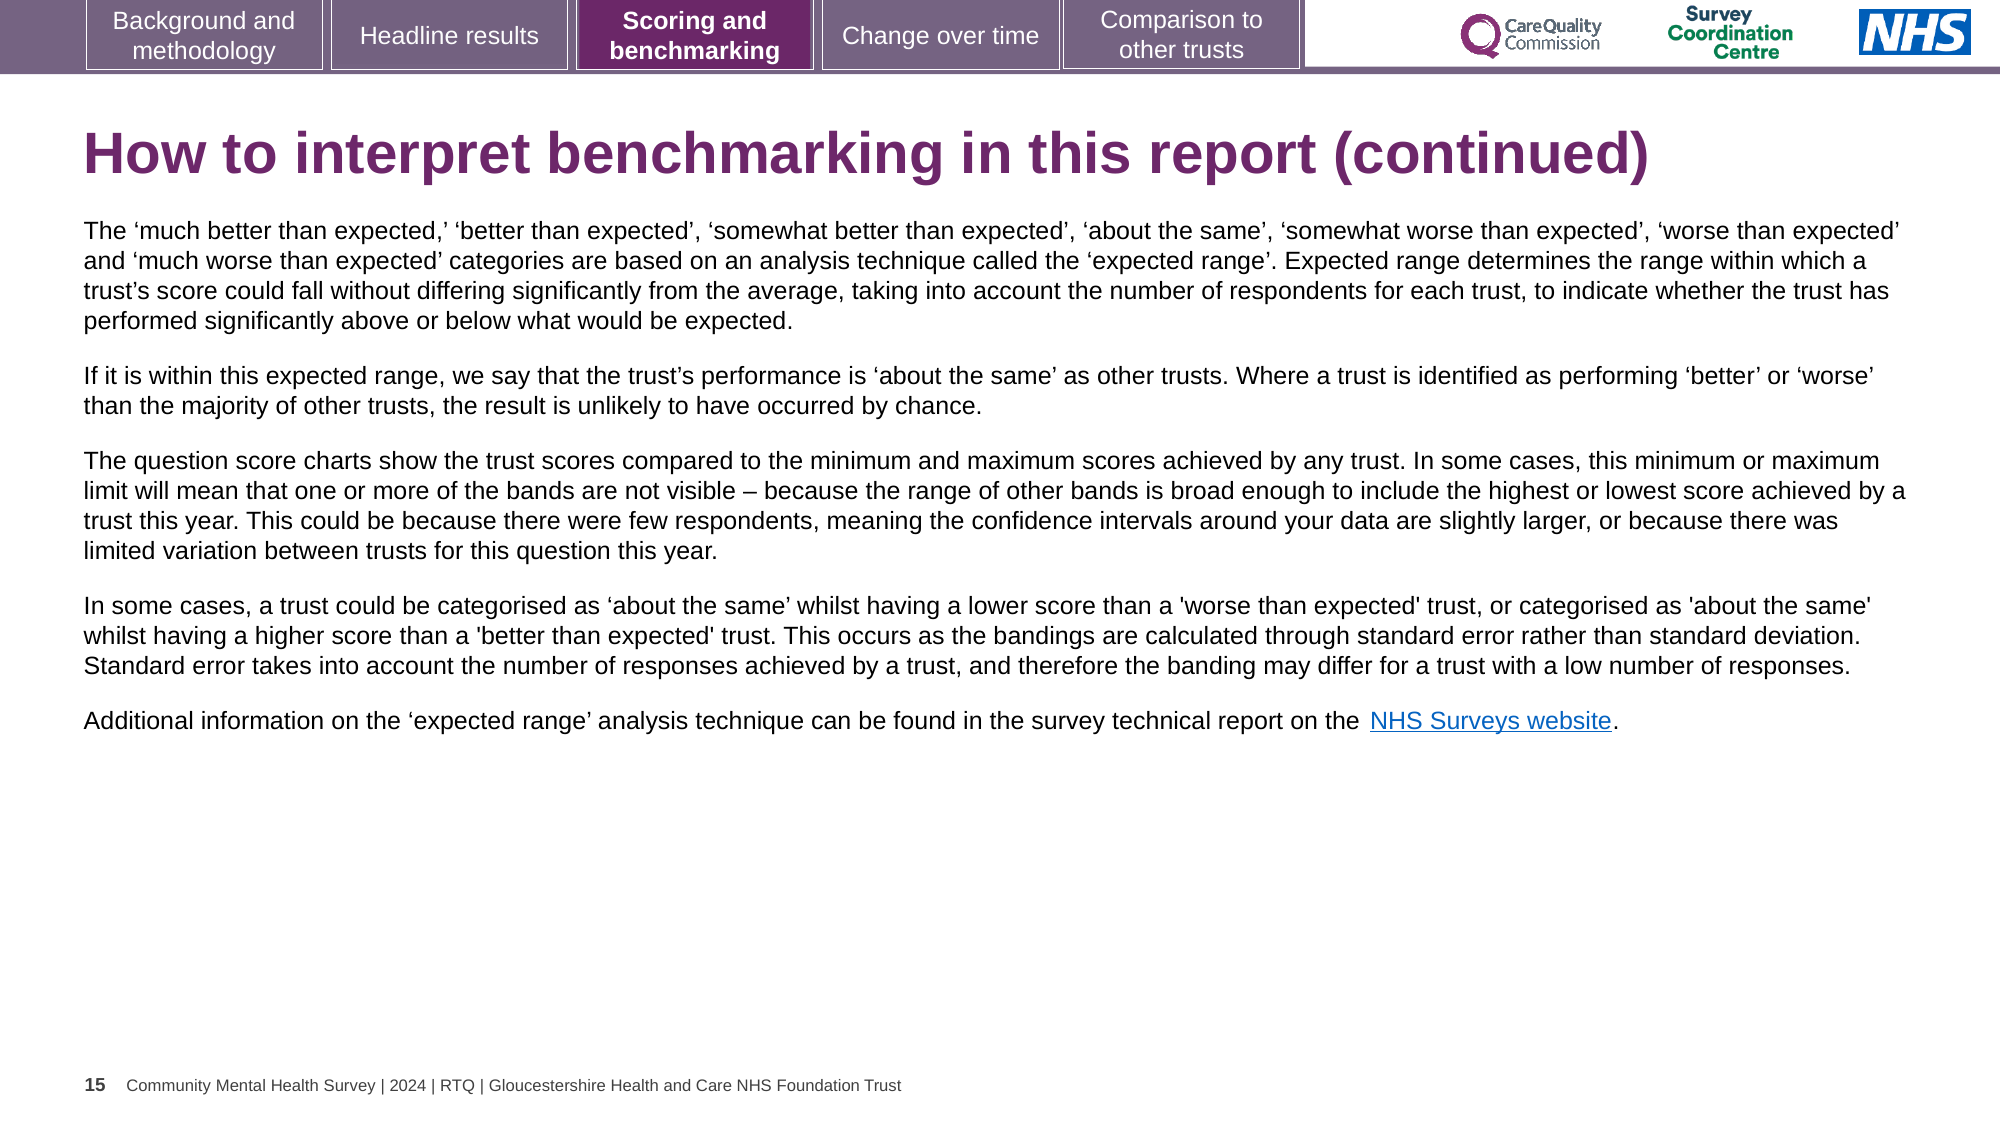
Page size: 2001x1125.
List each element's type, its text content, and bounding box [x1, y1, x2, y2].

picture [1859, 9, 1971, 55]
text_box The ‘much better than expected,’ ‘better than expected’, ‘somewhat better than expected’, ‘about the same’, ‘somewhat worse than expected’, ‘worse than expected’ and ‘much worse than expected’ categories are based on an analysis technique called the ‘expected range’. Expected range determines the range within which a trust’s score could fall without differing significantly from the average, taking into account the number of respondents for each trust, to indicate whether the trust has performed significantly above or below what would be expected. If it is within this expected range, we say that the trust’s performance is ‘about the same’ as other trusts. Where a trust is identified as performing ‘better’ or ‘worse’ than the majority of other trusts, the result is unlikely to have occurred by chance. The question score charts show the trust scores compared to the minimum and maximum scores achieved by any trust. In some cases, this minimum or maximum limit will mean that one or more of the bands are not visible – because the range of other bands is broad enough to include the highest or lowest score achieved by a trust this year. This could be because there were few respondents, meaning the confidence intervals around your data are slightly larger, or because there was limited variation between trusts for this question this year. In some cases, a trust could be categorised as ‘about the same’ whilst having a lower score than a 'worse than expected' trust, or categorised as 'about the same' whilst having a higher score than a 'better than expected' trust. This occurs as the bandings are calculated through standard error rather than standard deviation. Standard error takes into account the number of responses achieved by a trust, and therefore the banding may differ for a trust with a low number of responses. Additional information on the ‘expected range’ analysis technique can be found in the survey technical report on the NHS Surveys website. [68, 207, 1928, 742]
text_box 15 [84, 1065, 122, 1125]
picture [1666, 3, 1794, 61]
picture [1460, 13, 1602, 59]
title How to interpret benchmarking in this report (continued) [68, 100, 1942, 209]
